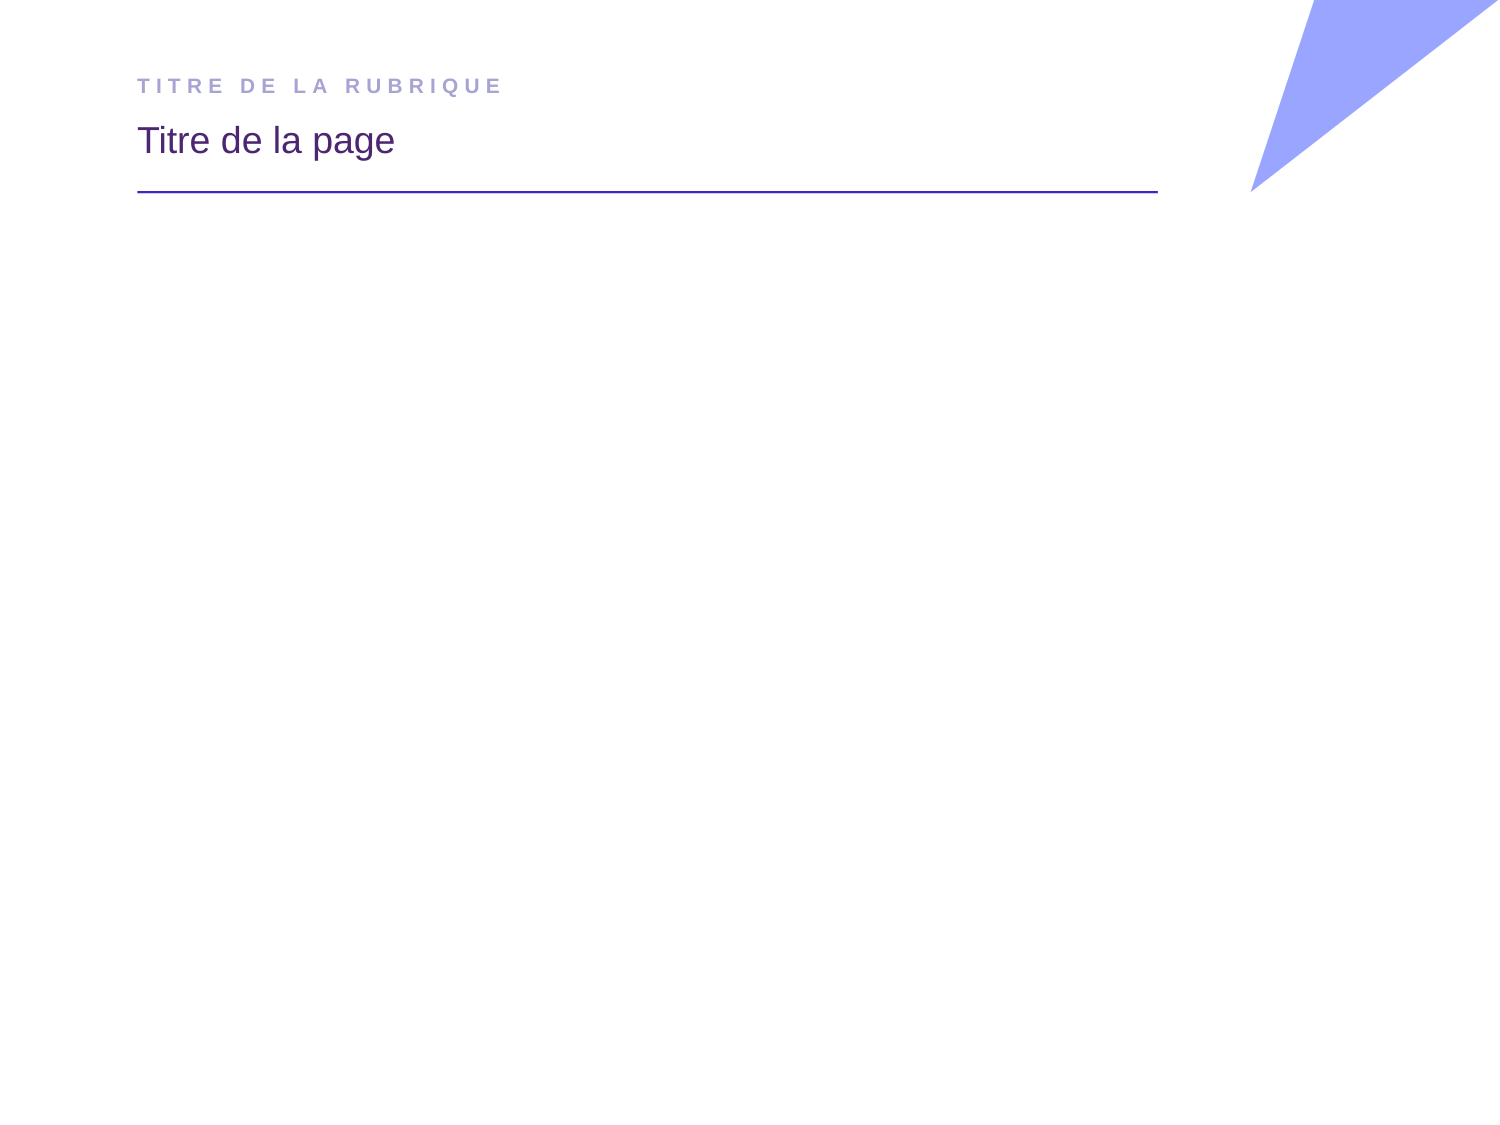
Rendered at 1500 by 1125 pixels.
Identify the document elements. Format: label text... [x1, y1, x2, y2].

text_box Titre de la page [100, 108, 851, 169]
picture [0, 0, 1500, 1124]
text_box TITRE DE LA RUBRIQUE [100, 65, 851, 106]
